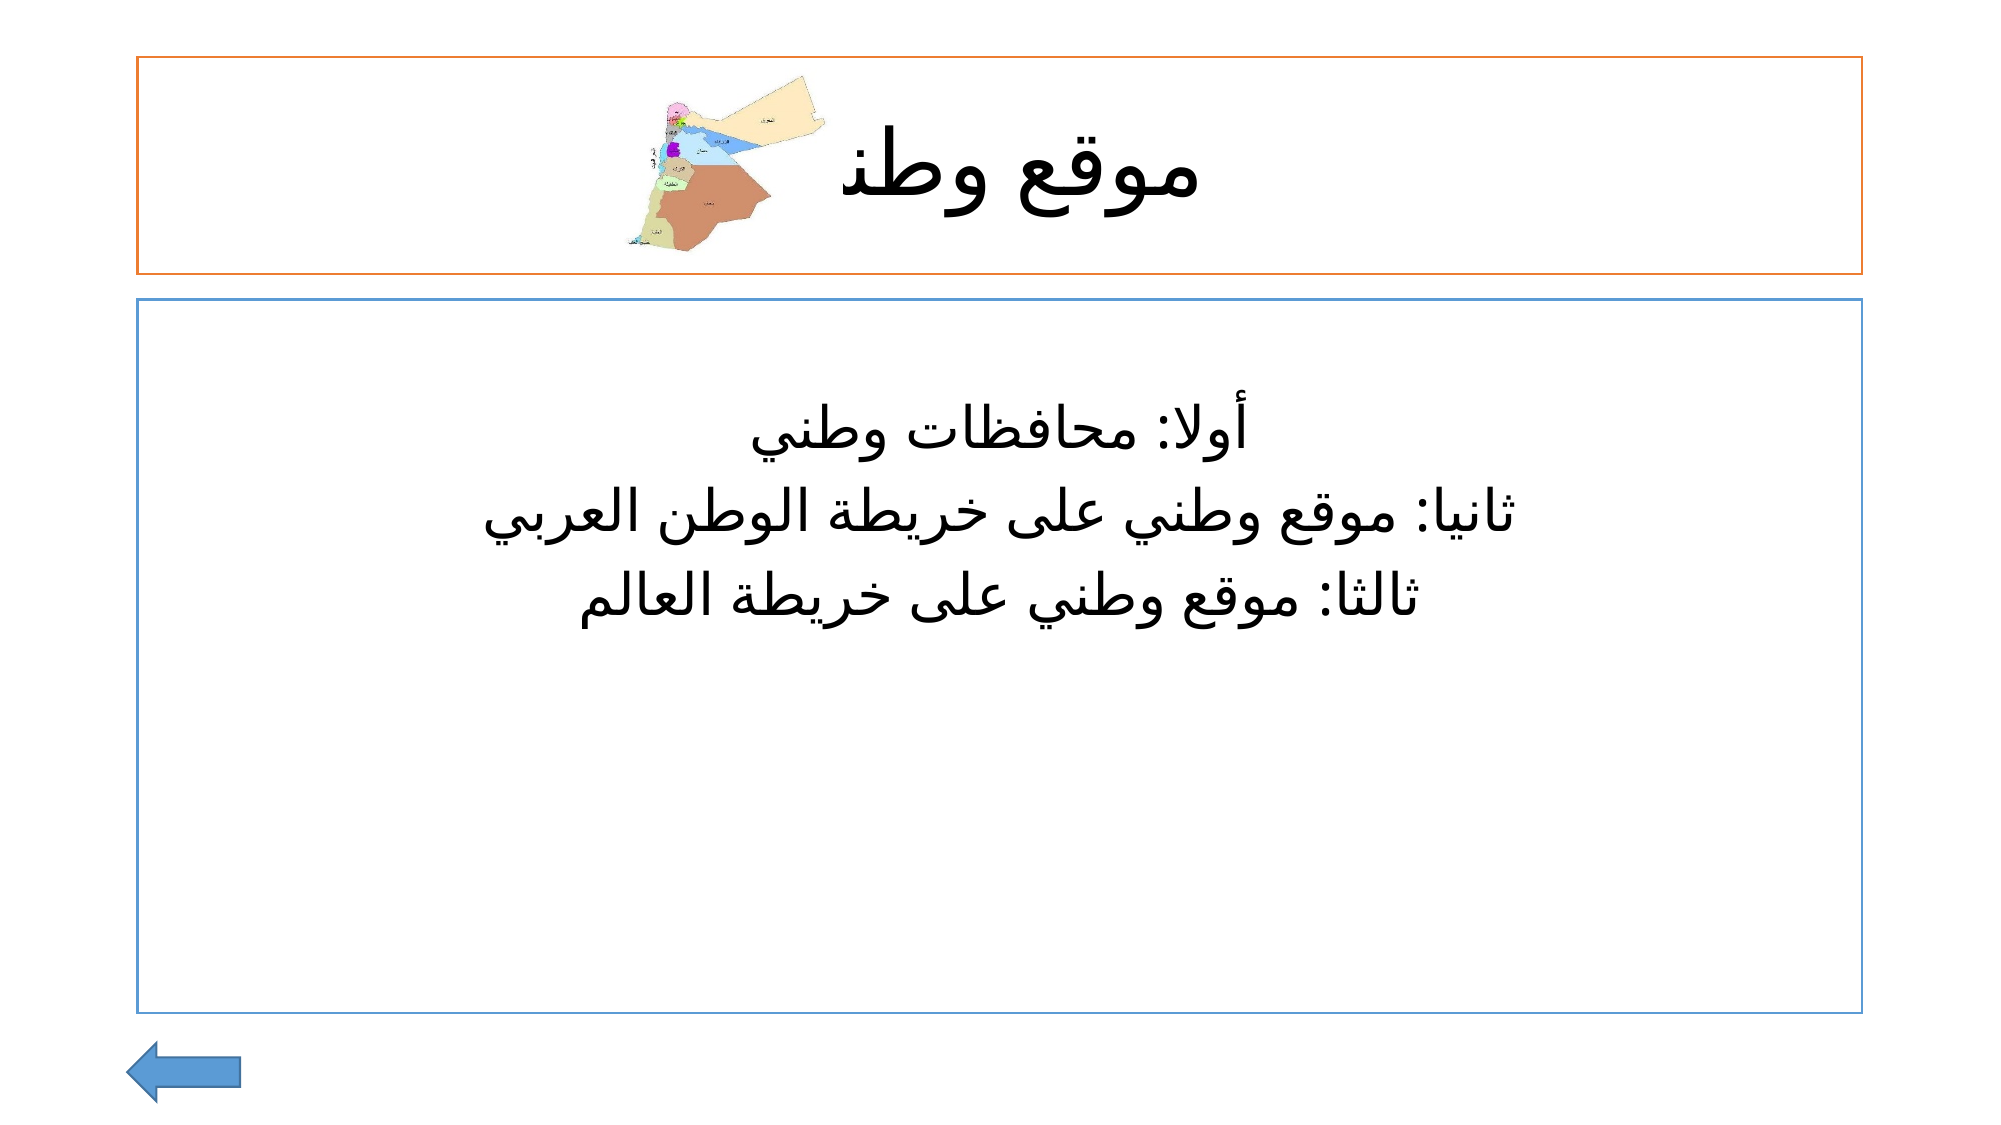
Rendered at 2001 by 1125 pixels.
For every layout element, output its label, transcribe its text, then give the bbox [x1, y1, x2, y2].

text_box [125, 1040, 242, 1104]
picture [609, 68, 843, 259]
list أولا: محافظات وطني ثانيا: موقع وطني على خريطة الوطن العربي ثالثا: موقع وطني على خريطة العالم [136, 298, 1863, 1014]
title موقع وطني [136, 56, 1863, 275]
